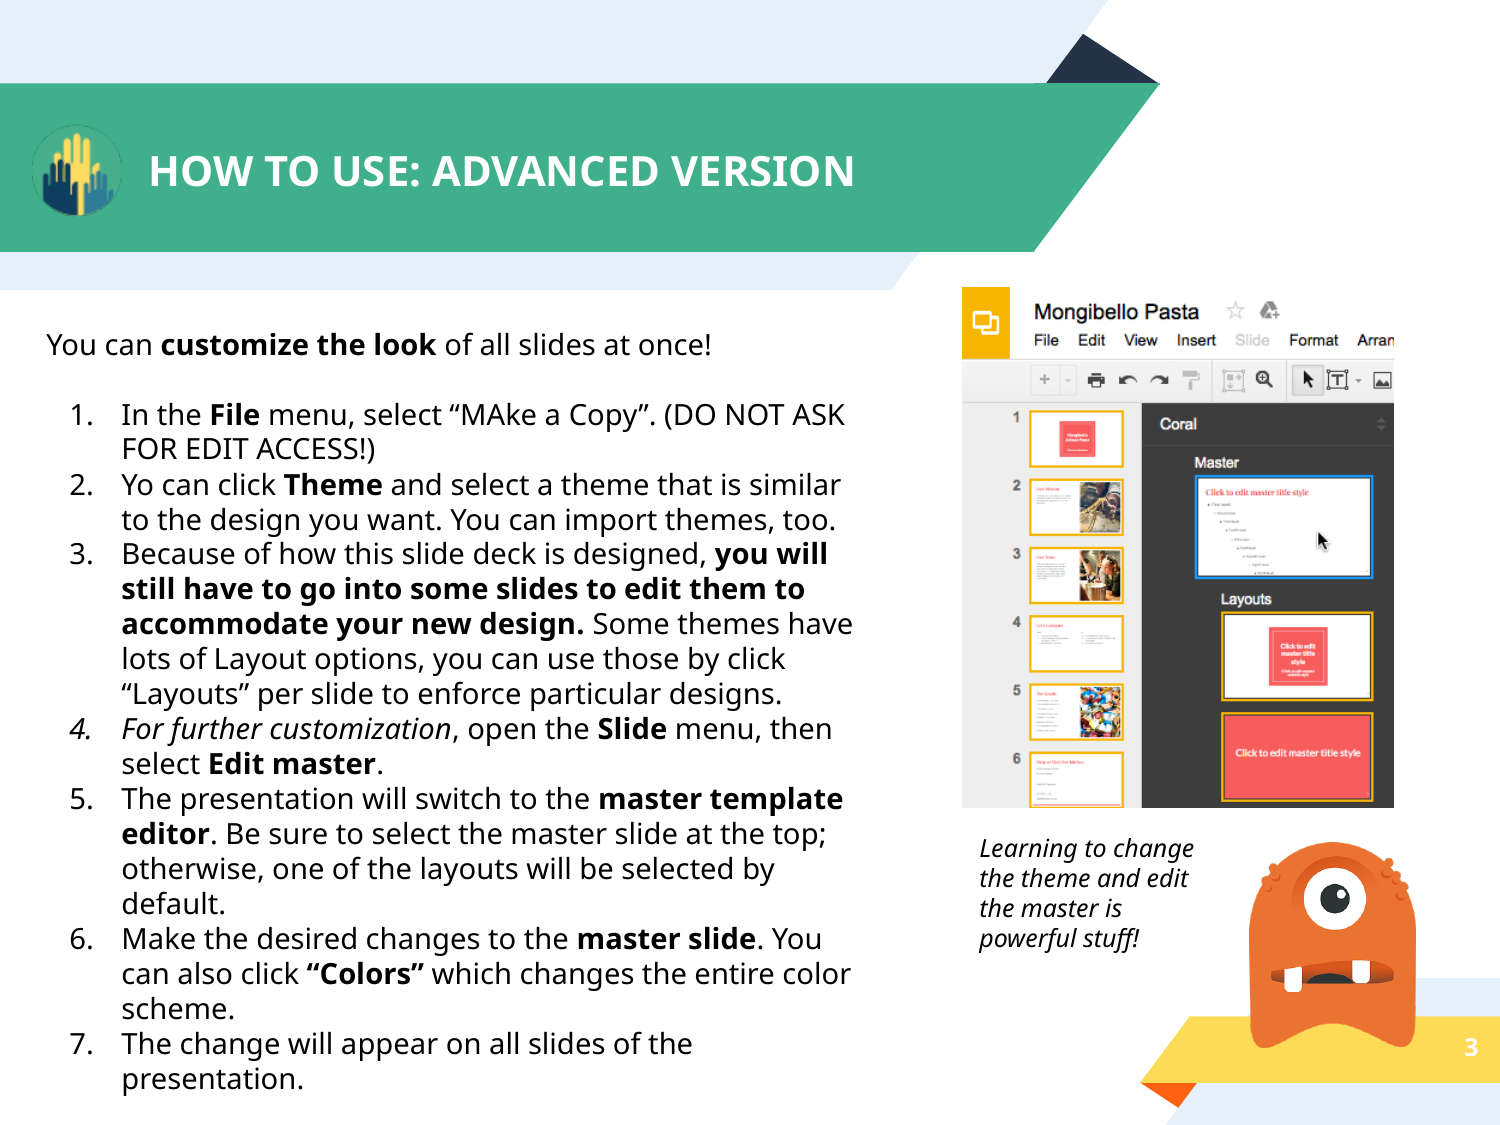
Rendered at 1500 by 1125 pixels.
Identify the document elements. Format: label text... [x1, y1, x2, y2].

text_box Learning to change the theme and edit the master is powerful stuff! [964, 817, 1238, 1014]
title HOW TO USE: ADVANCED VERSION [133, 85, 997, 254]
picture [1249, 841, 1416, 1048]
picture [962, 287, 1394, 809]
text_box You can customize the look of all slides at once! In the File menu, select “MAke a Copy”. (DO NOT ASK FOR EDIT ACCESS!) Yo can click Theme and select a theme that is similar to the design you want. You can import themes, too. Because of how this slide deck is designed, you will still have to go into some slides to edit them to accommodate your new design. Some themes have lots of Layout options, you can use those by click “Layouts” per slide to enforce particular designs. For further customization, open the Slide menu, then select Edit master. The presentation will switch to the master template editor. Be sure to select the master slide at the top; otherwise, one of the layouts will be selected by default. Make the desired changes to the master slide. You can also click “Colors” which changes the entire color scheme. The change will appear on all slides of the presentation. PS: A random note on politics. Black activists have led Google to intend to delete such offensive language as “master.” Clearly they have more work to do. [31, 310, 873, 1108]
picture [31, 122, 123, 217]
slide_number ‹#› [1249, 1014, 1494, 1084]
